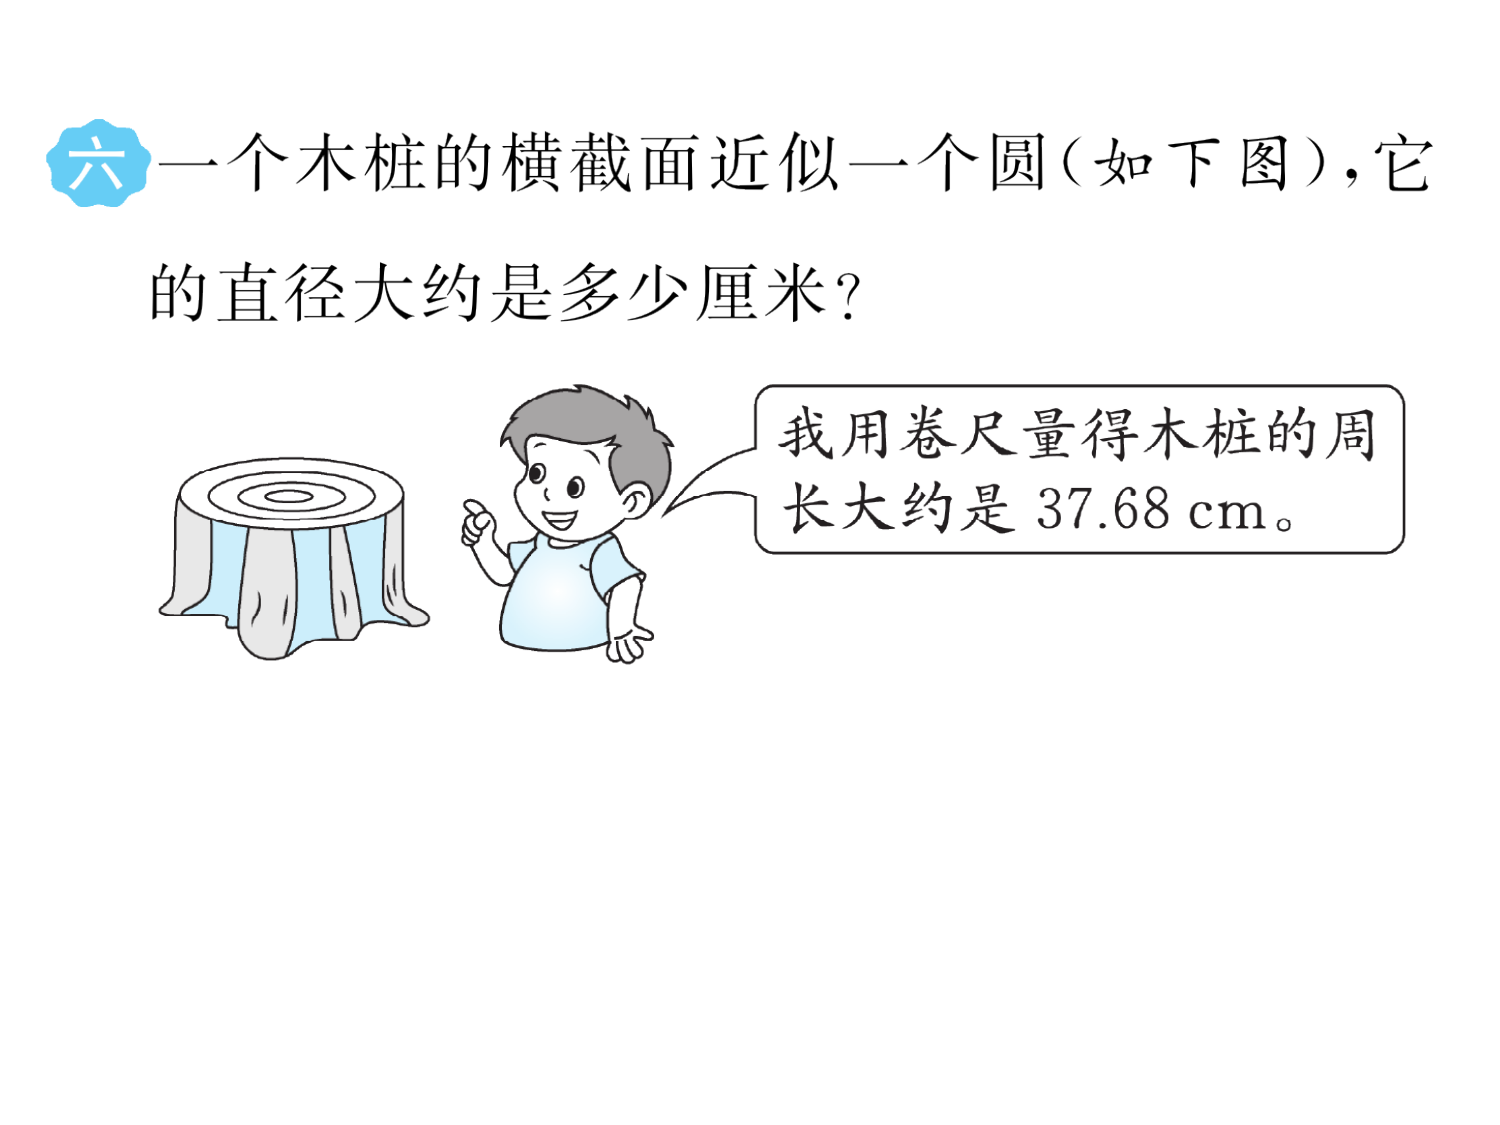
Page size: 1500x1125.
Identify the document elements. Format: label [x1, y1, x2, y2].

picture [41, 89, 1500, 931]
